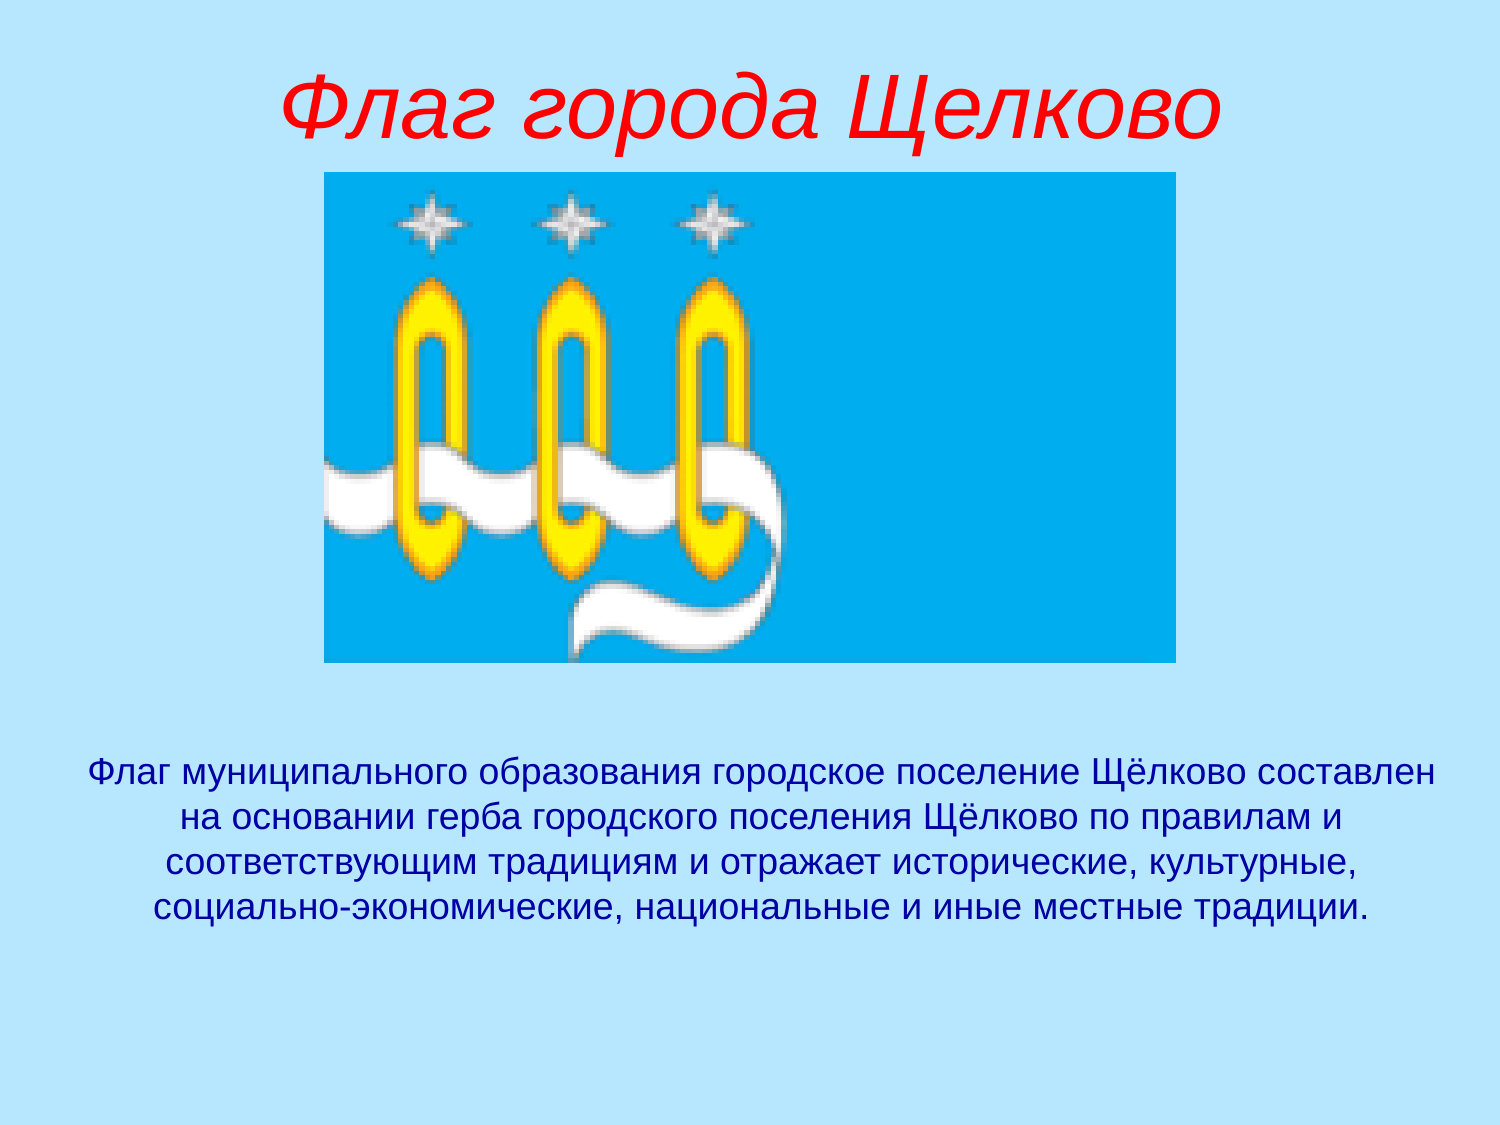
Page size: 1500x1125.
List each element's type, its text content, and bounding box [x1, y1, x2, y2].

picture [394, 191, 472, 258]
title Флаг города Щелково [52, 30, 1450, 173]
picture [538, 191, 610, 258]
picture [324, 278, 786, 664]
list [49, 274, 1389, 1001]
picture [676, 191, 749, 258]
text_box Флаг муниципального образования городское поселение Щёлково составлен на основании герба городского поселения Щёлково по правилам и соответствующим традициям и отражает исторические, культурные, социально-экономические, национальные и иные местные традиции. [53, 739, 1471, 935]
